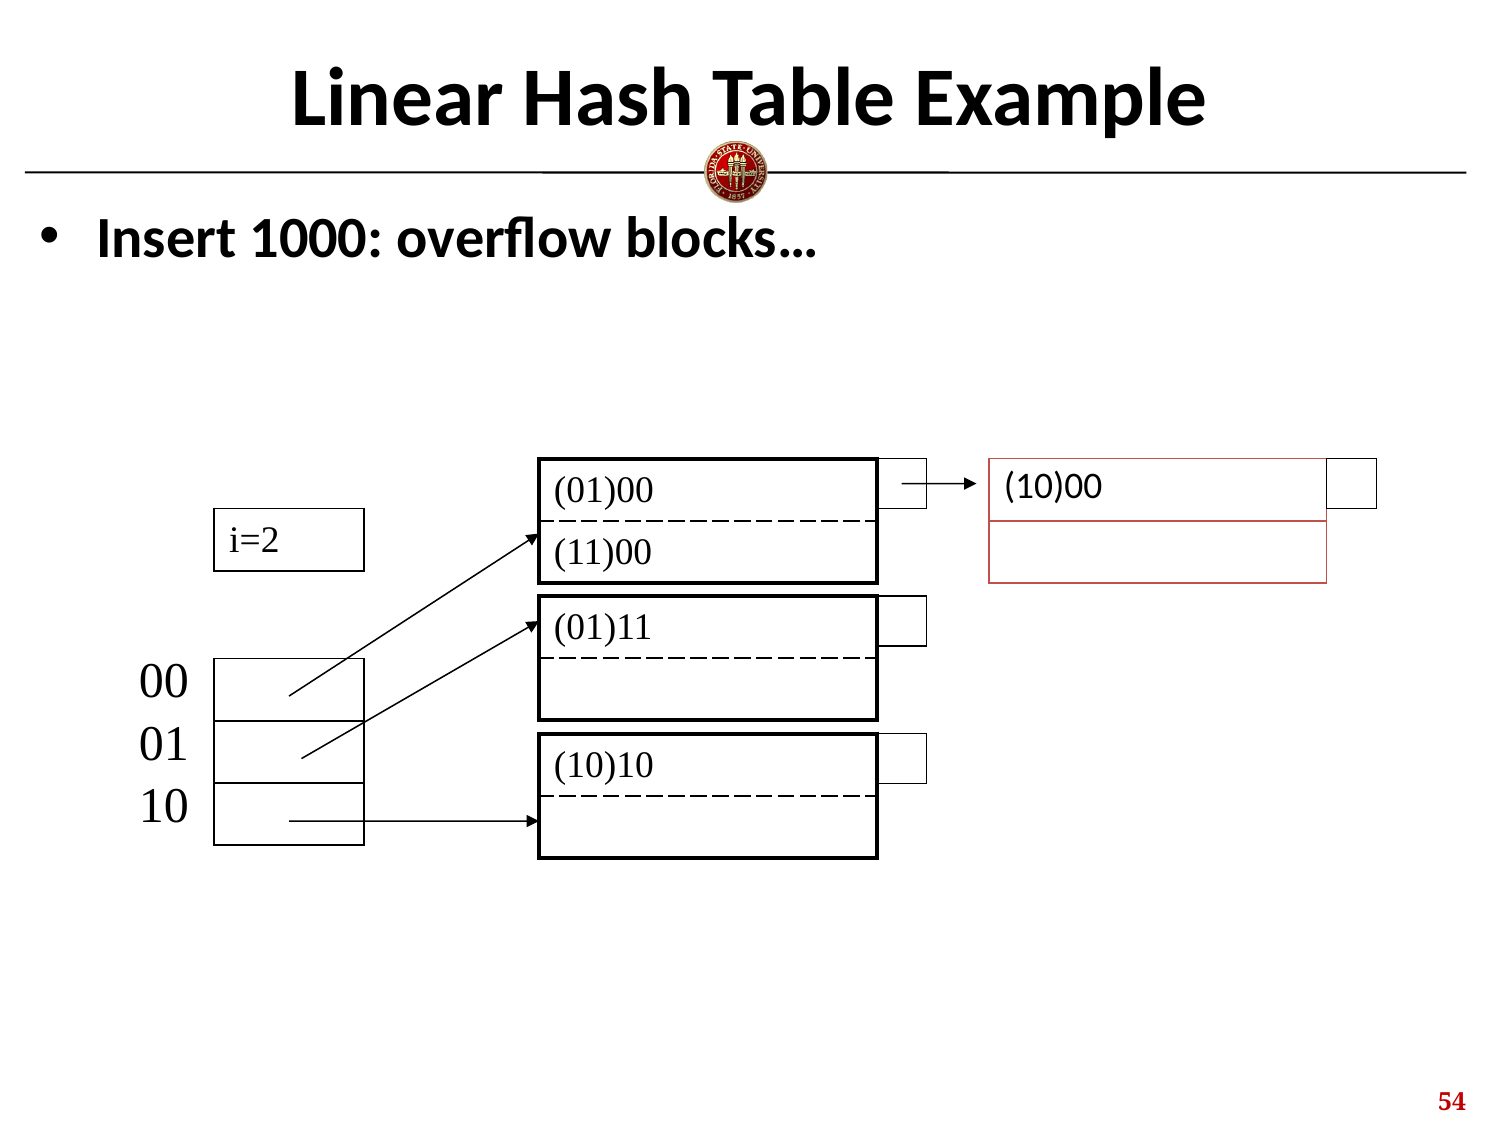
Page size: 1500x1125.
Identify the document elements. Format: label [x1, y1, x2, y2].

table_header [541, 736, 875, 796]
table_cell [215, 722, 363, 782]
slide_number [1423, 1078, 1500, 1125]
table_header [541, 598, 875, 658]
table_cell [990, 522, 1326, 582]
text_box [1326, 458, 1377, 509]
table_header [990, 459, 1326, 520]
text_box [124, 640, 204, 841]
title [75, 11, 1425, 173]
table_cell [541, 521, 875, 581]
text_box [288, 533, 539, 697]
table_cell [541, 658, 875, 718]
list [24, 191, 1467, 1047]
picture [702, 173, 769, 191]
table_cell [215, 784, 363, 844]
text_box [301, 621, 537, 759]
table_header [215, 659, 363, 720]
text_box [876, 596, 927, 647]
text_box [876, 733, 927, 784]
text_box [876, 458, 977, 509]
text_box [289, 814, 539, 828]
table_header [215, 509, 363, 570]
table_header [541, 461, 875, 521]
table_cell [541, 796, 875, 856]
